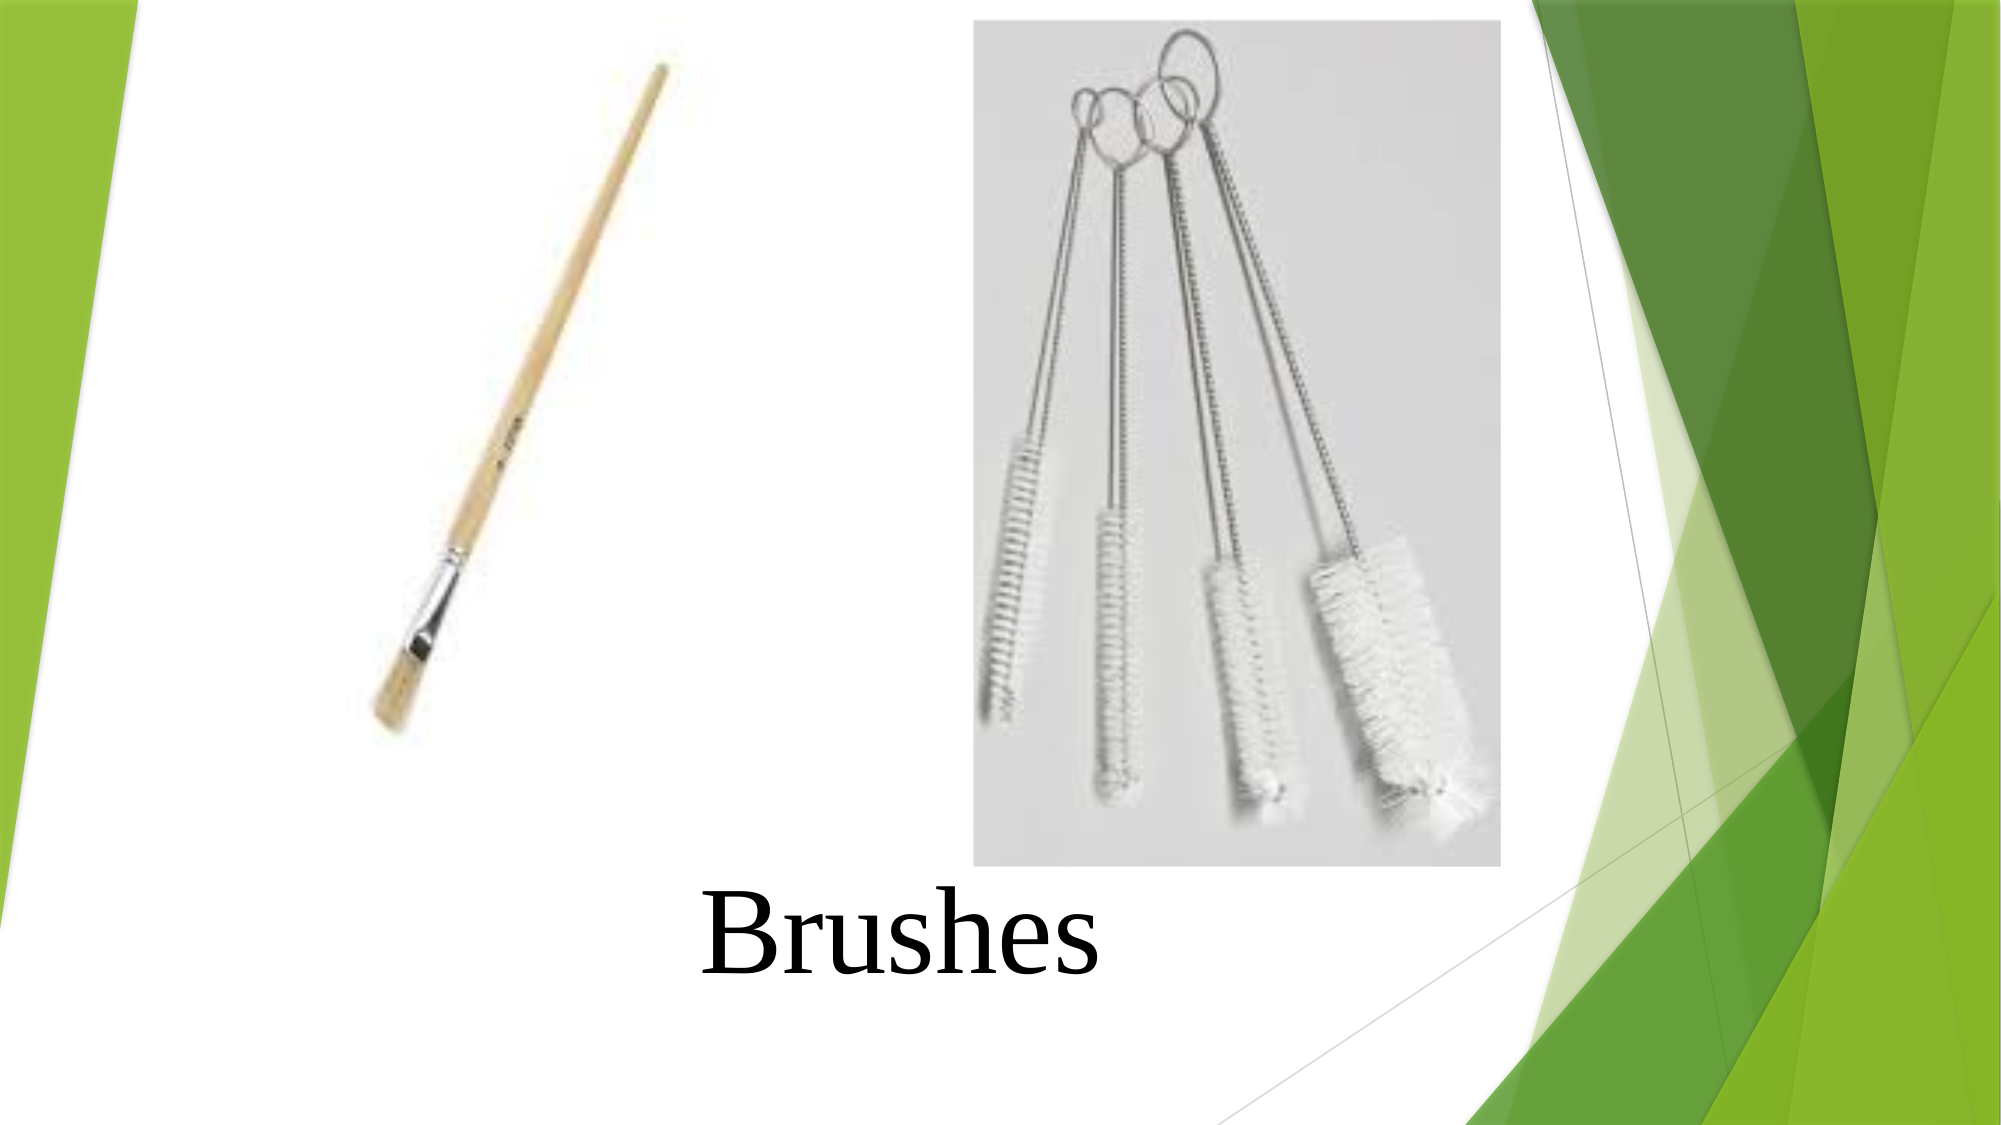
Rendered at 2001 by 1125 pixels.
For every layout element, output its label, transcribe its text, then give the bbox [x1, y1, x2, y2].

picture [151, 16, 1660, 866]
text_box Brushes [684, 840, 1300, 1006]
